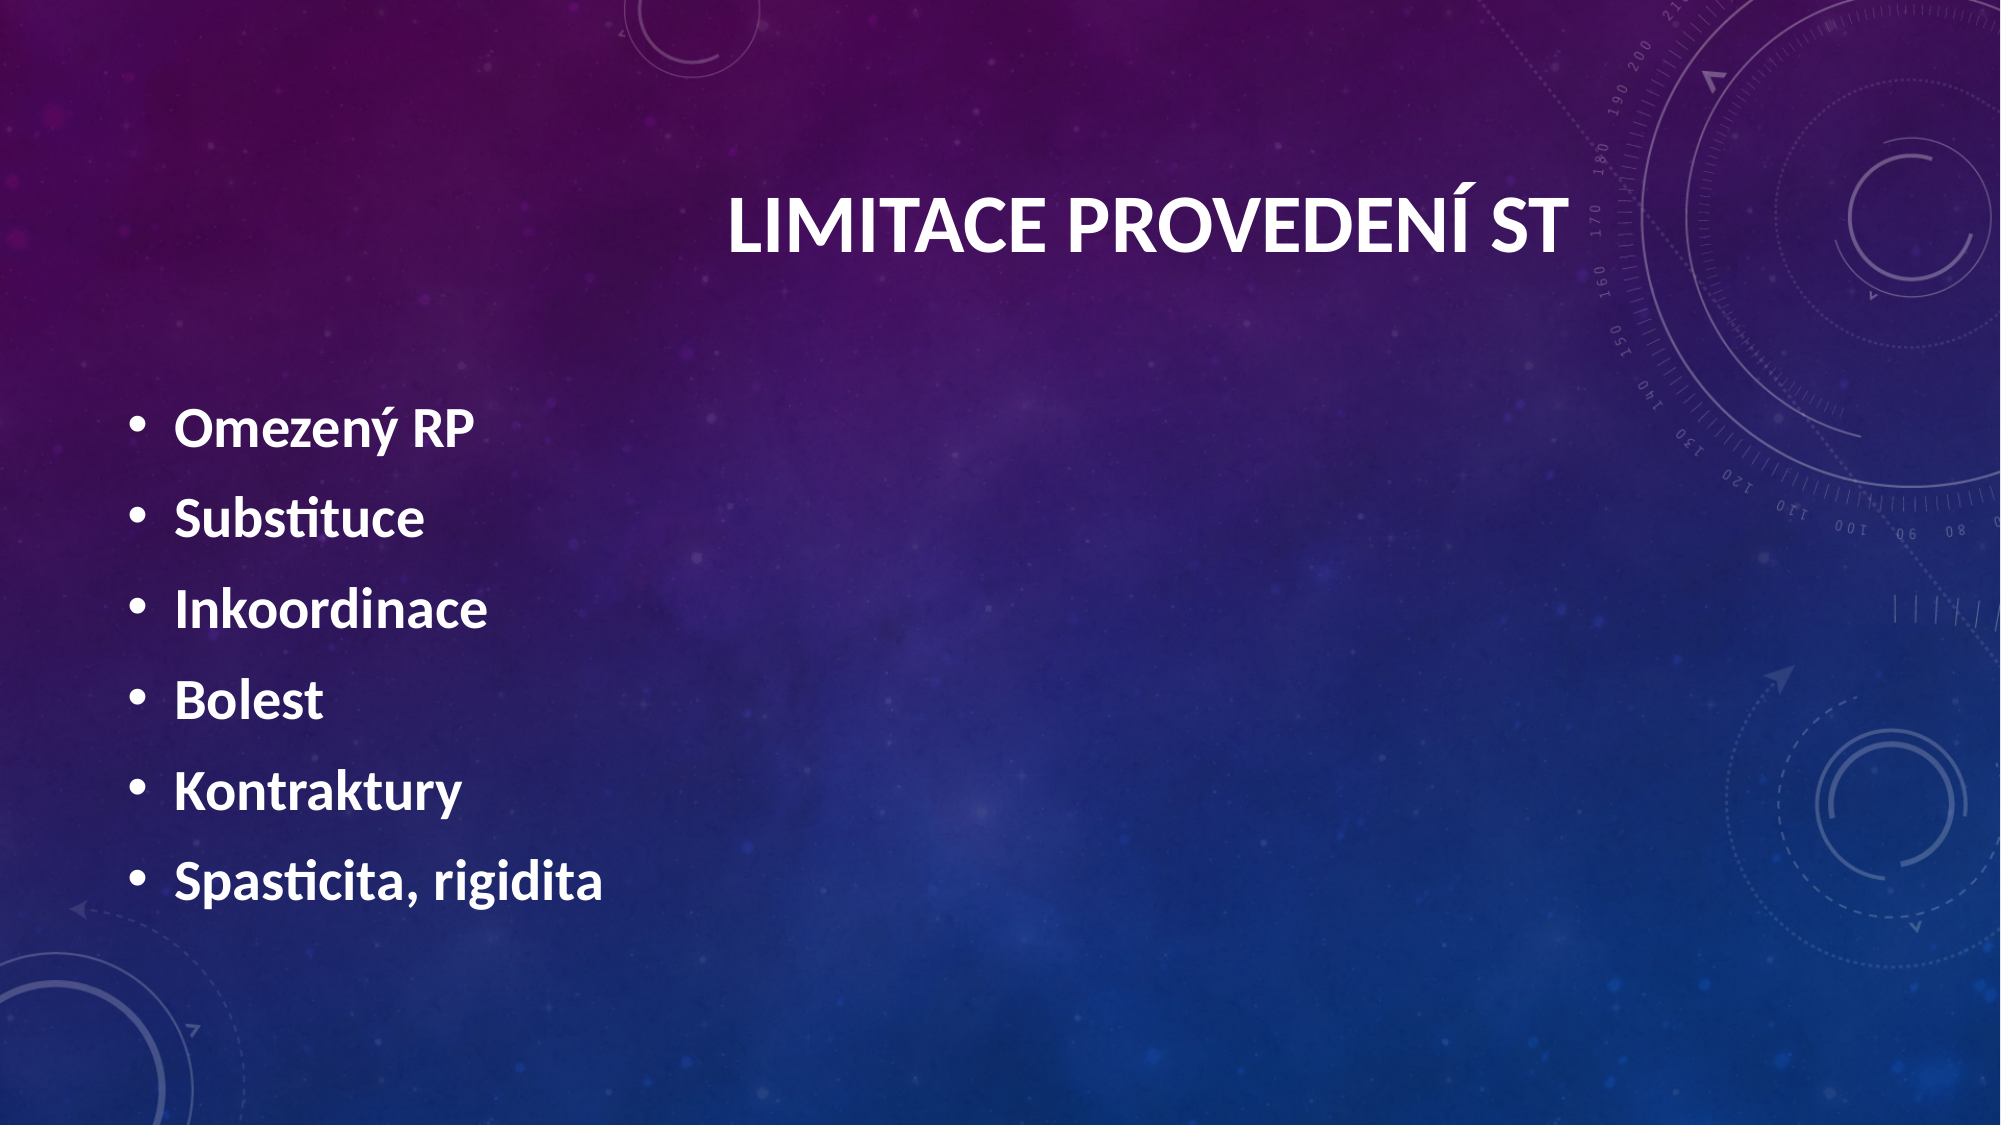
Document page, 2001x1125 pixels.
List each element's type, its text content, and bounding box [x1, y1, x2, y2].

picture [0, 0, 2001, 1125]
text_box Omezený RP Substituce Inkoordinace Bolest Kontraktury Spasticita, rigidita [112, 351, 1775, 950]
text_box Limitace provedení ST [112, 99, 1775, 339]
